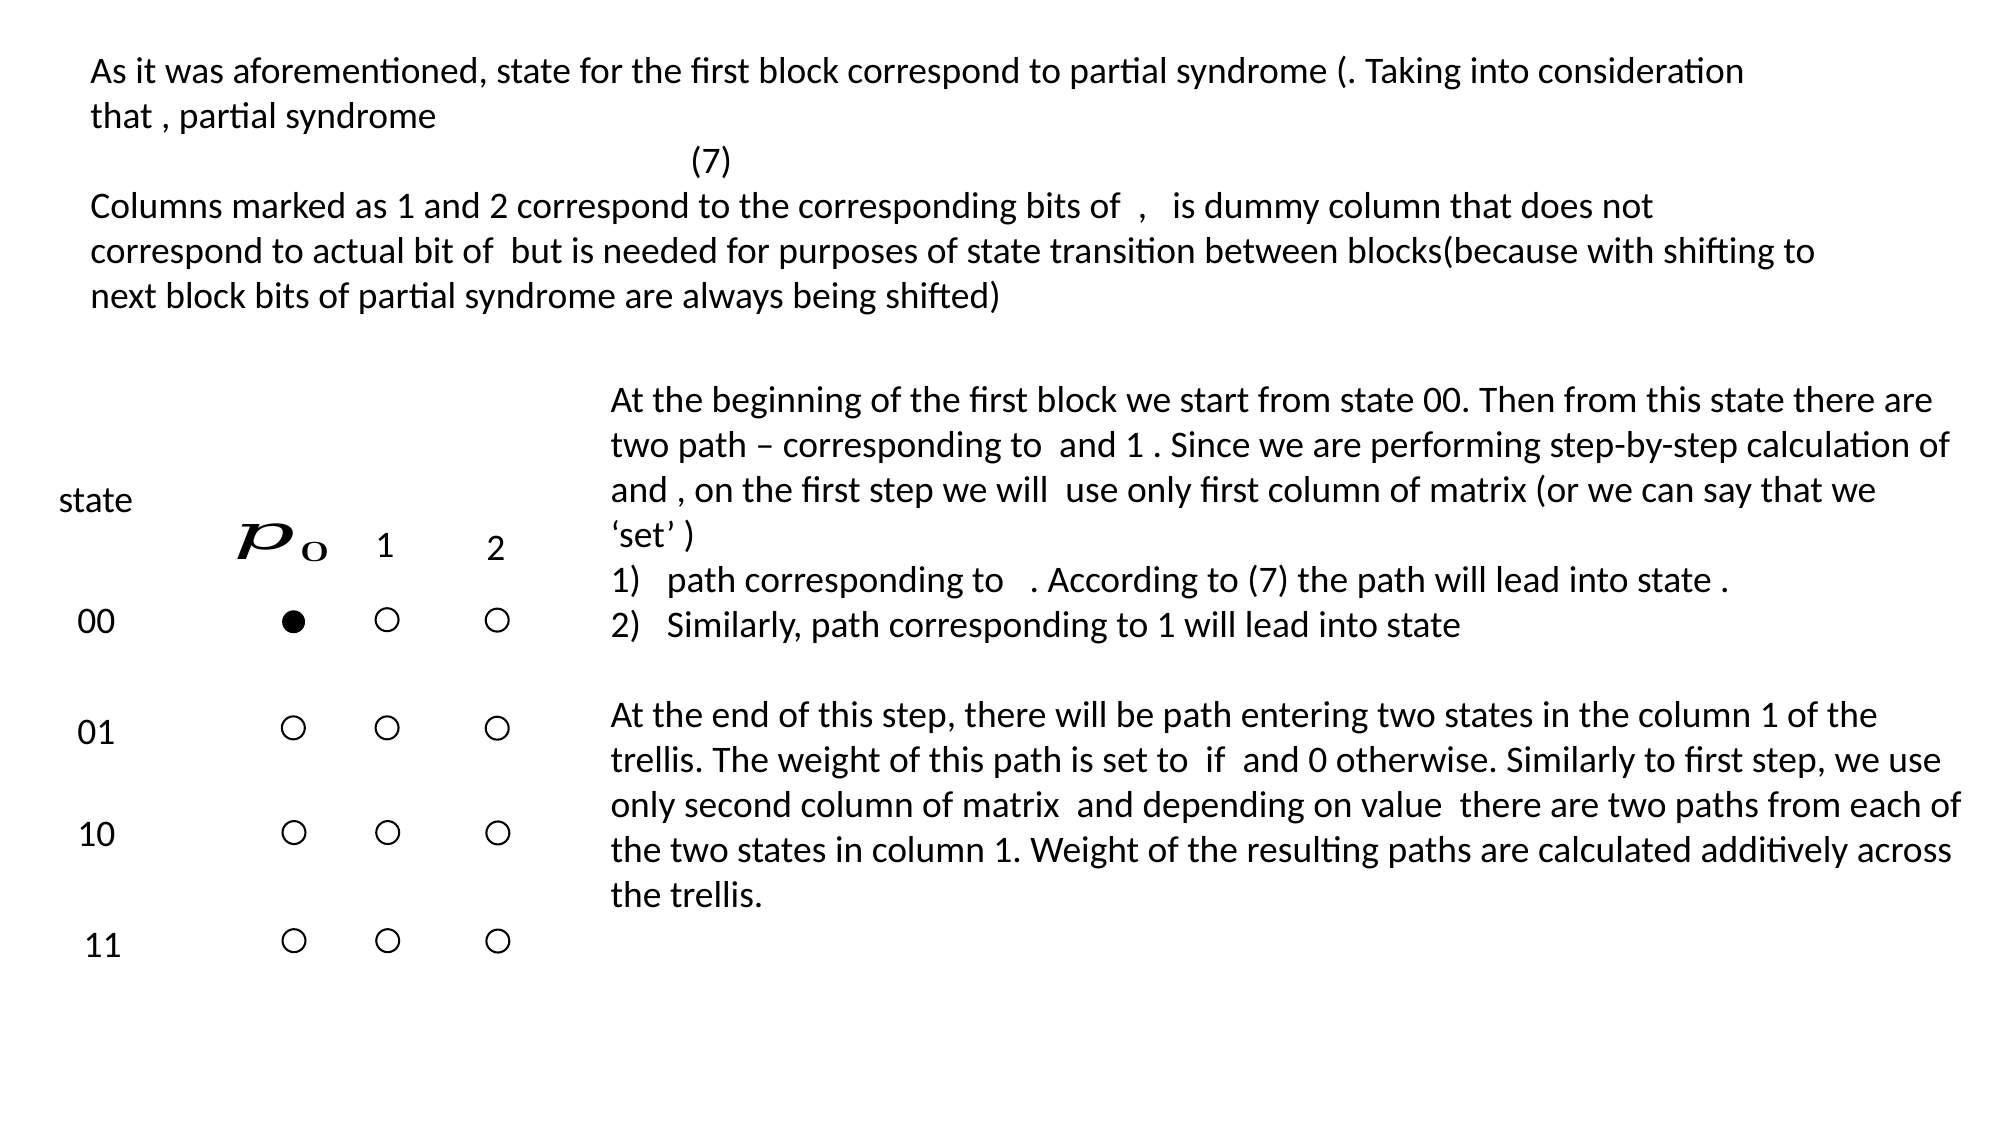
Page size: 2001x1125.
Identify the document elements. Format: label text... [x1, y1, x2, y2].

text_box [375, 820, 401, 846]
text_box 2 [471, 515, 569, 576]
text_box 01 [62, 700, 182, 760]
text_box 11 [68, 913, 188, 973]
text_box 10 [62, 801, 182, 862]
text_box [485, 820, 511, 846]
text_box [484, 715, 510, 741]
text_box [281, 820, 307, 846]
text_box 00 [62, 588, 182, 649]
text_box [375, 928, 401, 954]
text_box 1 [360, 512, 458, 573]
text_box [374, 715, 400, 741]
text_box [281, 609, 307, 635]
text_box [281, 928, 307, 954]
text_box [485, 928, 511, 954]
text_box [280, 715, 306, 741]
text_box [374, 607, 400, 633]
text_box [484, 607, 510, 633]
